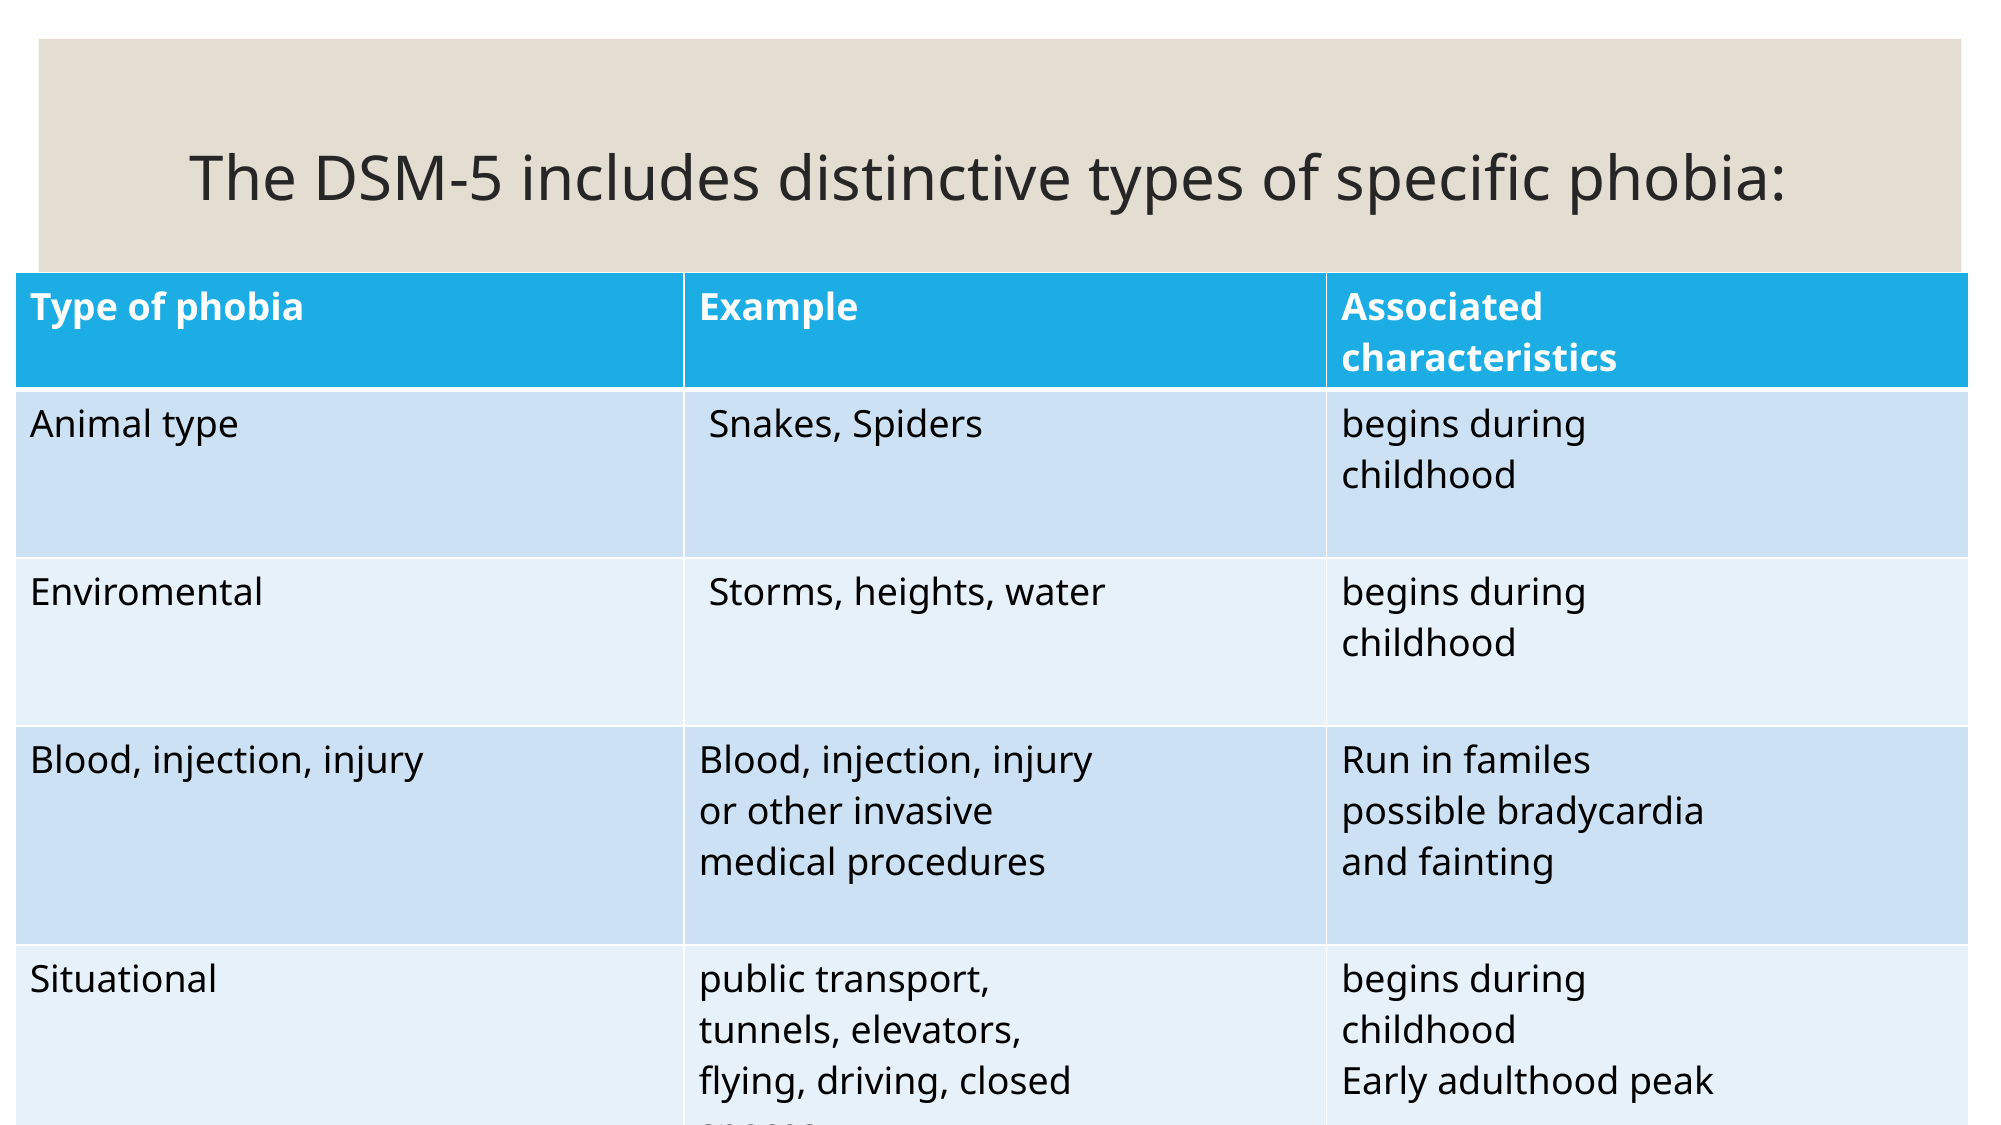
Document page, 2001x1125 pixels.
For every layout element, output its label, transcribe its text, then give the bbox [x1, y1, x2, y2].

table_header Example [685, 273, 1326, 387]
table_cell Animal type [16, 392, 683, 557]
table_cell Run in familes possible bradycardia and fainting [1327, 727, 1968, 944]
title The DSM-5 includes distinctive types of specific phobia: [174, 105, 1825, 272]
table_cell Blood, injection, injury [16, 727, 683, 944]
table_cell begins during childhood [1327, 559, 1968, 725]
table_cell begins during childhood [1327, 392, 1968, 557]
table_cell Snakes, Spiders [685, 392, 1326, 557]
table_cell Situational [16, 946, 683, 1125]
table_cell Blood, injection, injury or other invasive medical procedures [685, 727, 1326, 944]
table_cell Storms, heights, water [685, 559, 1326, 725]
table_cell Enviromental [16, 559, 683, 725]
table_header Associated characteristics [1327, 273, 1968, 387]
table_cell public transport, tunnels, elevators, flying, driving, closed spaces [685, 946, 1326, 1125]
table_cell begins during childhood Early adulthood peak [1327, 946, 1968, 1125]
table_header Type of phobia [16, 273, 683, 387]
